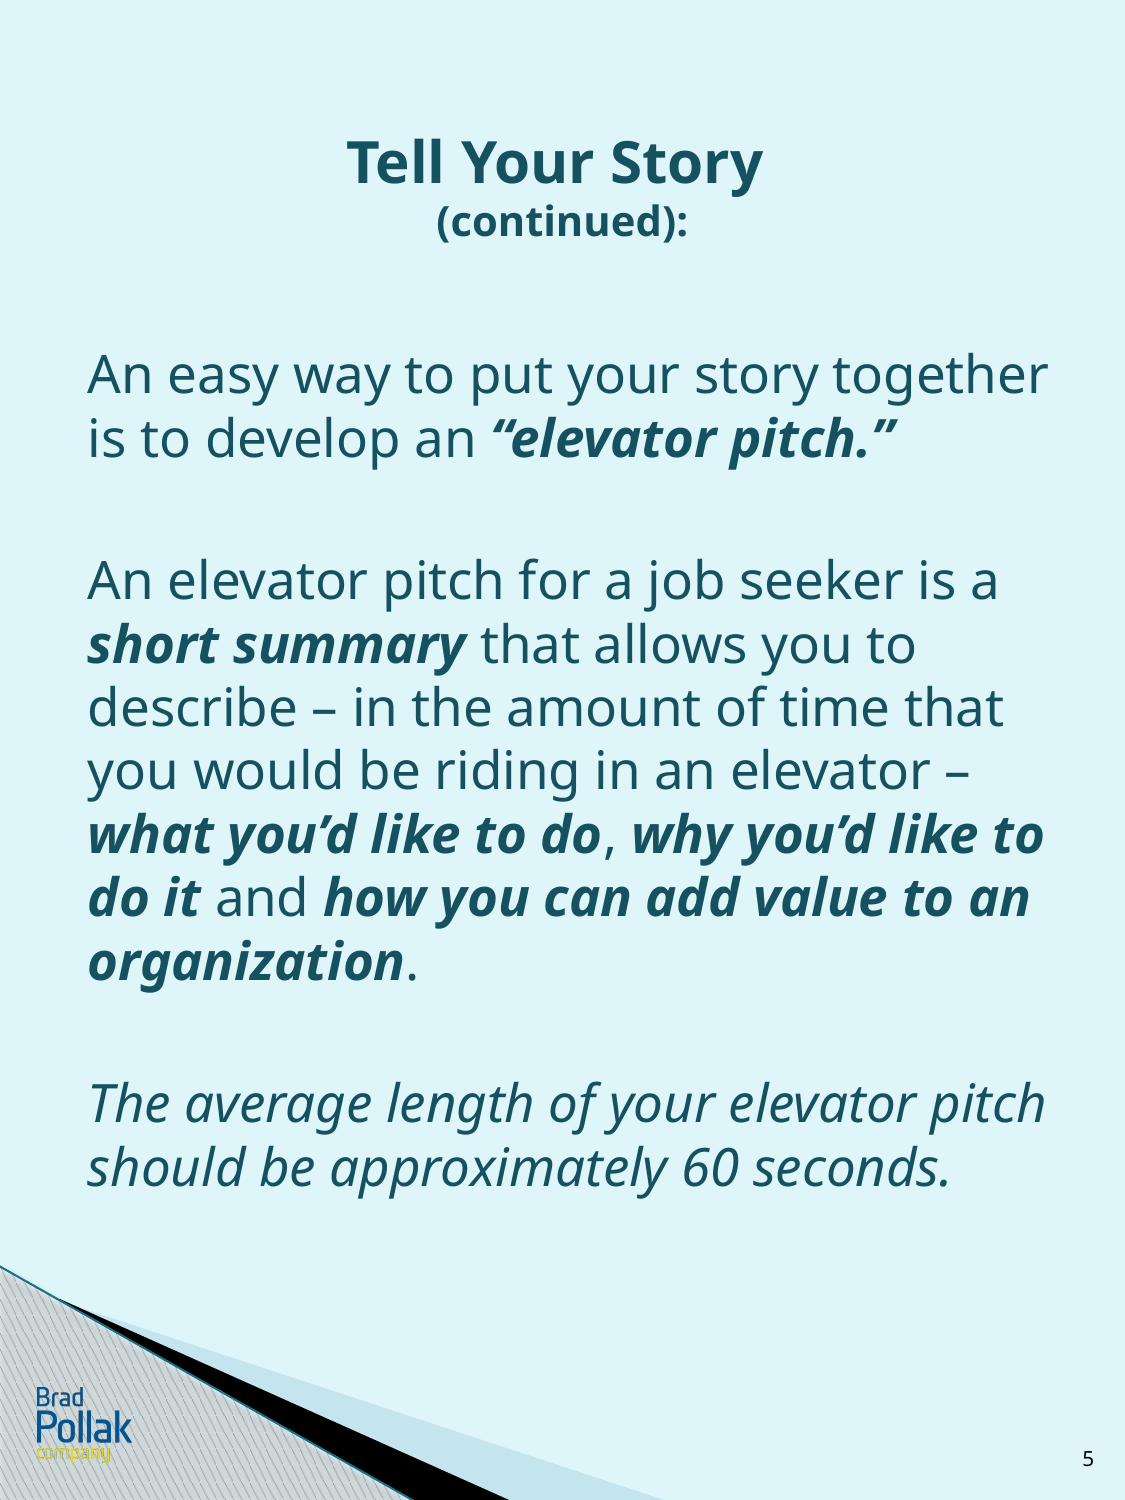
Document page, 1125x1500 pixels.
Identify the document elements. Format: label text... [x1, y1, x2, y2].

list An easy way to put your story together is to develop an “elevator pitch.” An elevator pitch for a job seeker is a short summary that allows you to describe – in the amount of time that you would be riding in an elevator – what you’d like to do, why you’d like to do it and how you can add value to an organization. The average length of your elevator pitch should be approximately 60 seconds. [56, 262, 1069, 1314]
slide_number 5 [1037, 1401, 1109, 1482]
title Tell Your Story (continued): [56, 60, 1069, 262]
picture [37, 1387, 132, 1463]
